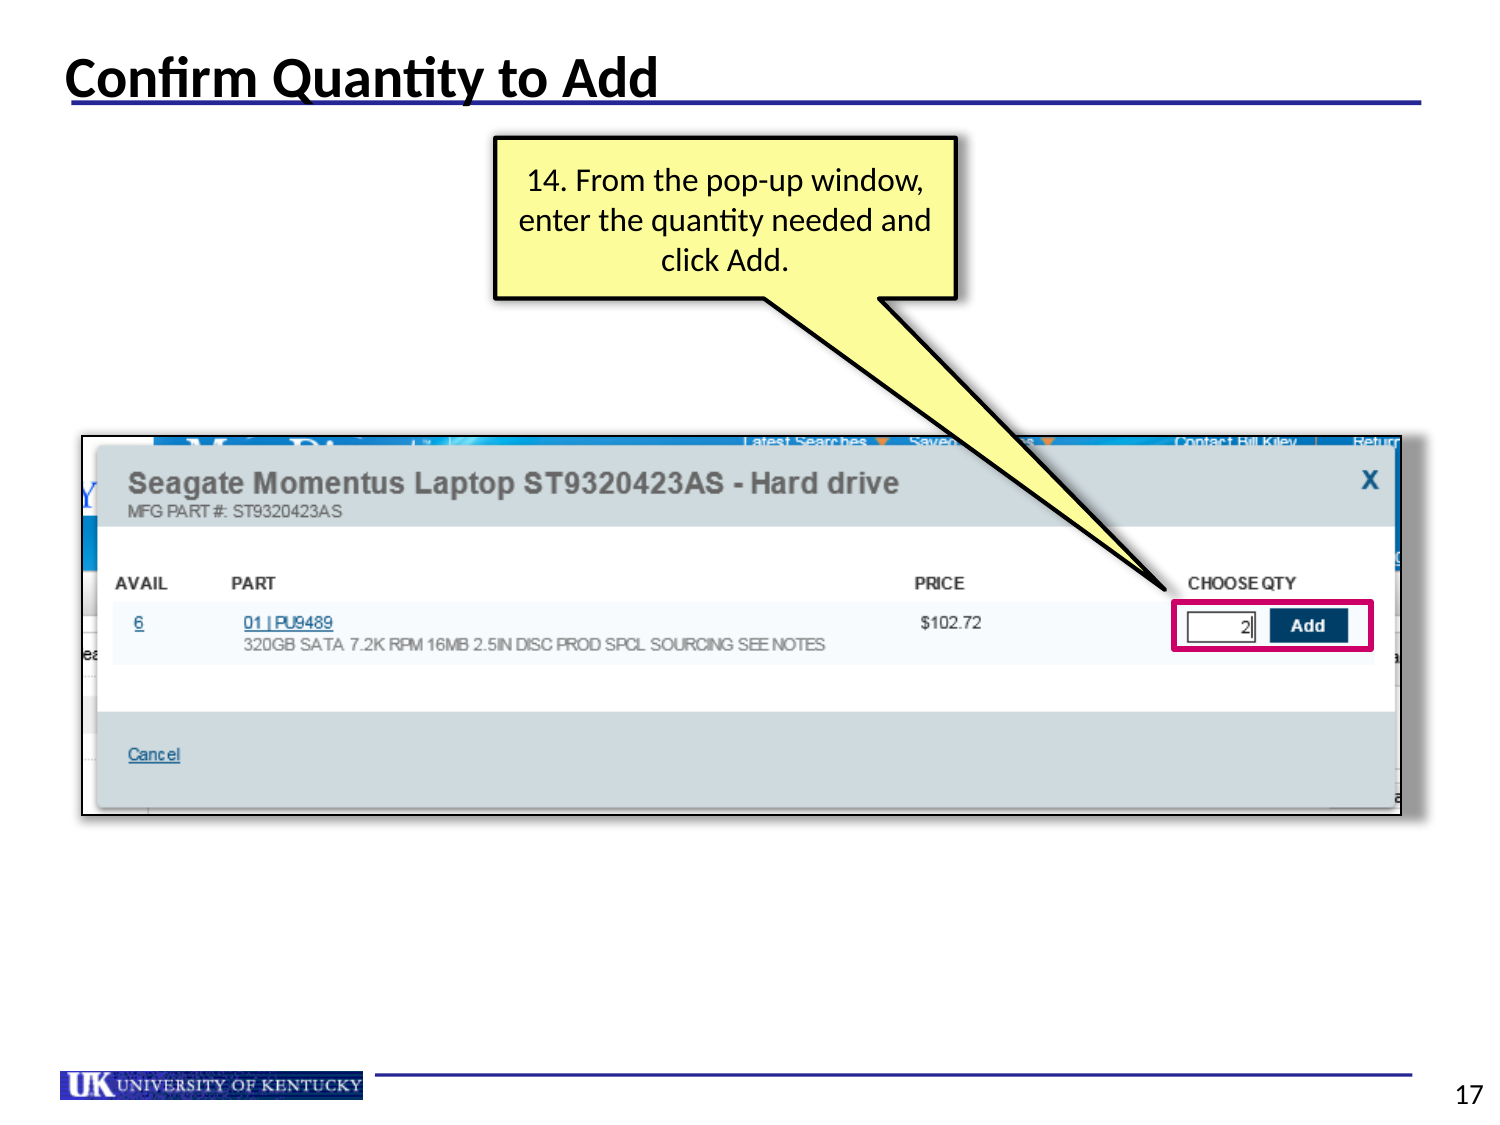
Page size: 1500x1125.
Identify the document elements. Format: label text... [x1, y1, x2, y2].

title Confirm Quantity to Add [50, 13, 1425, 134]
picture [60, 1071, 363, 1100]
picture [82, 436, 1400, 814]
slide_number 17 [1408, 1062, 1499, 1123]
text_box 14. From the pop-up window, enter the quantity needed and click Add. [493, 135, 1016, 435]
